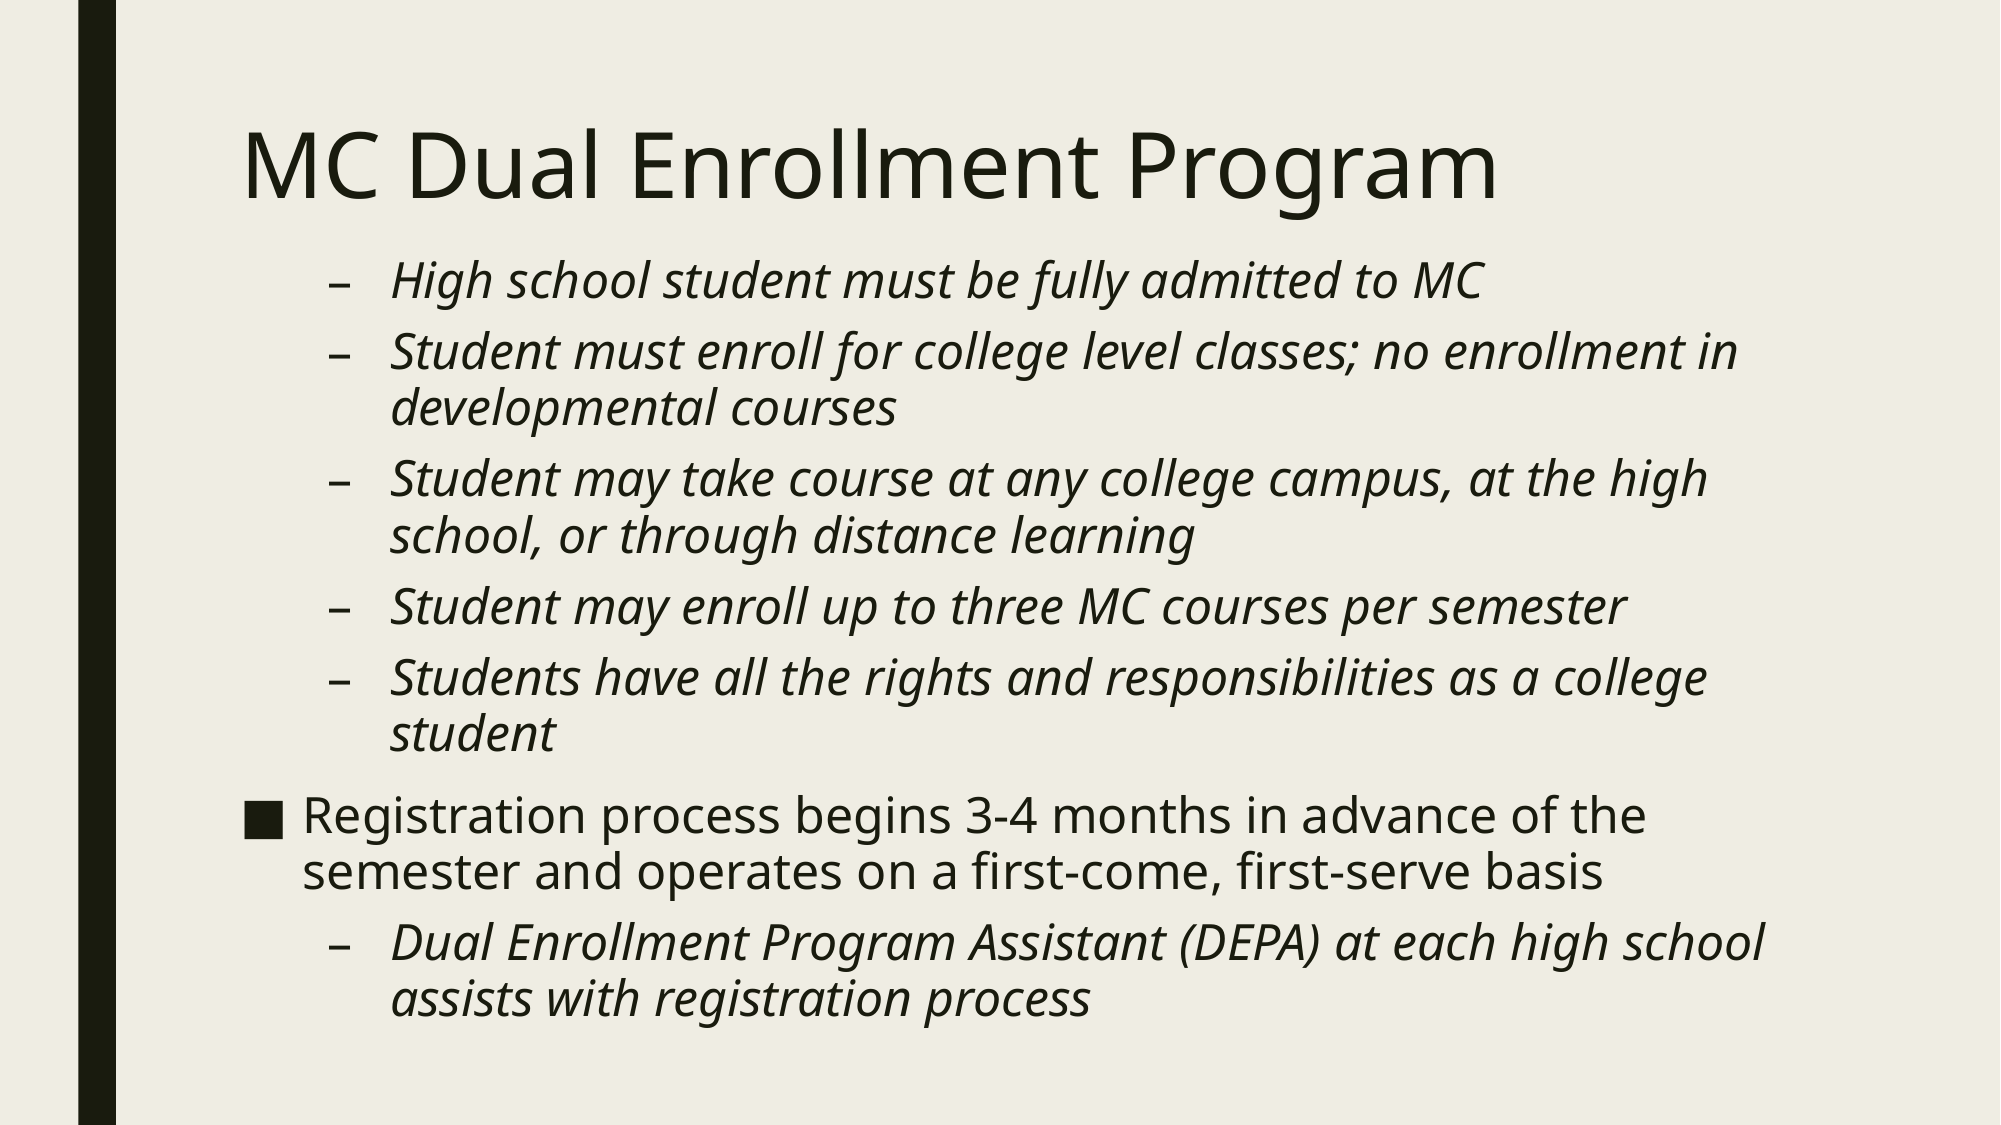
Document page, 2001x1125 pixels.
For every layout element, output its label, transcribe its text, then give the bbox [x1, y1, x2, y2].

title MC Dual Enrollment Program [225, 112, 1800, 245]
list High school student must be fully admitted to MC Student must enroll for college level classes; no enrollment in developmental courses Student may take course at any college campus, at the high school, or through distance learning Student may enroll up to three MC courses per semester Students have all the rights and responsibilities as a college student Registration process begins 3-4 months in advance of the semester and operates on a first-come, first-serve basis Dual Enrollment Program Assistant (DEPA) at each high school assists with registration process [225, 245, 1884, 1084]
